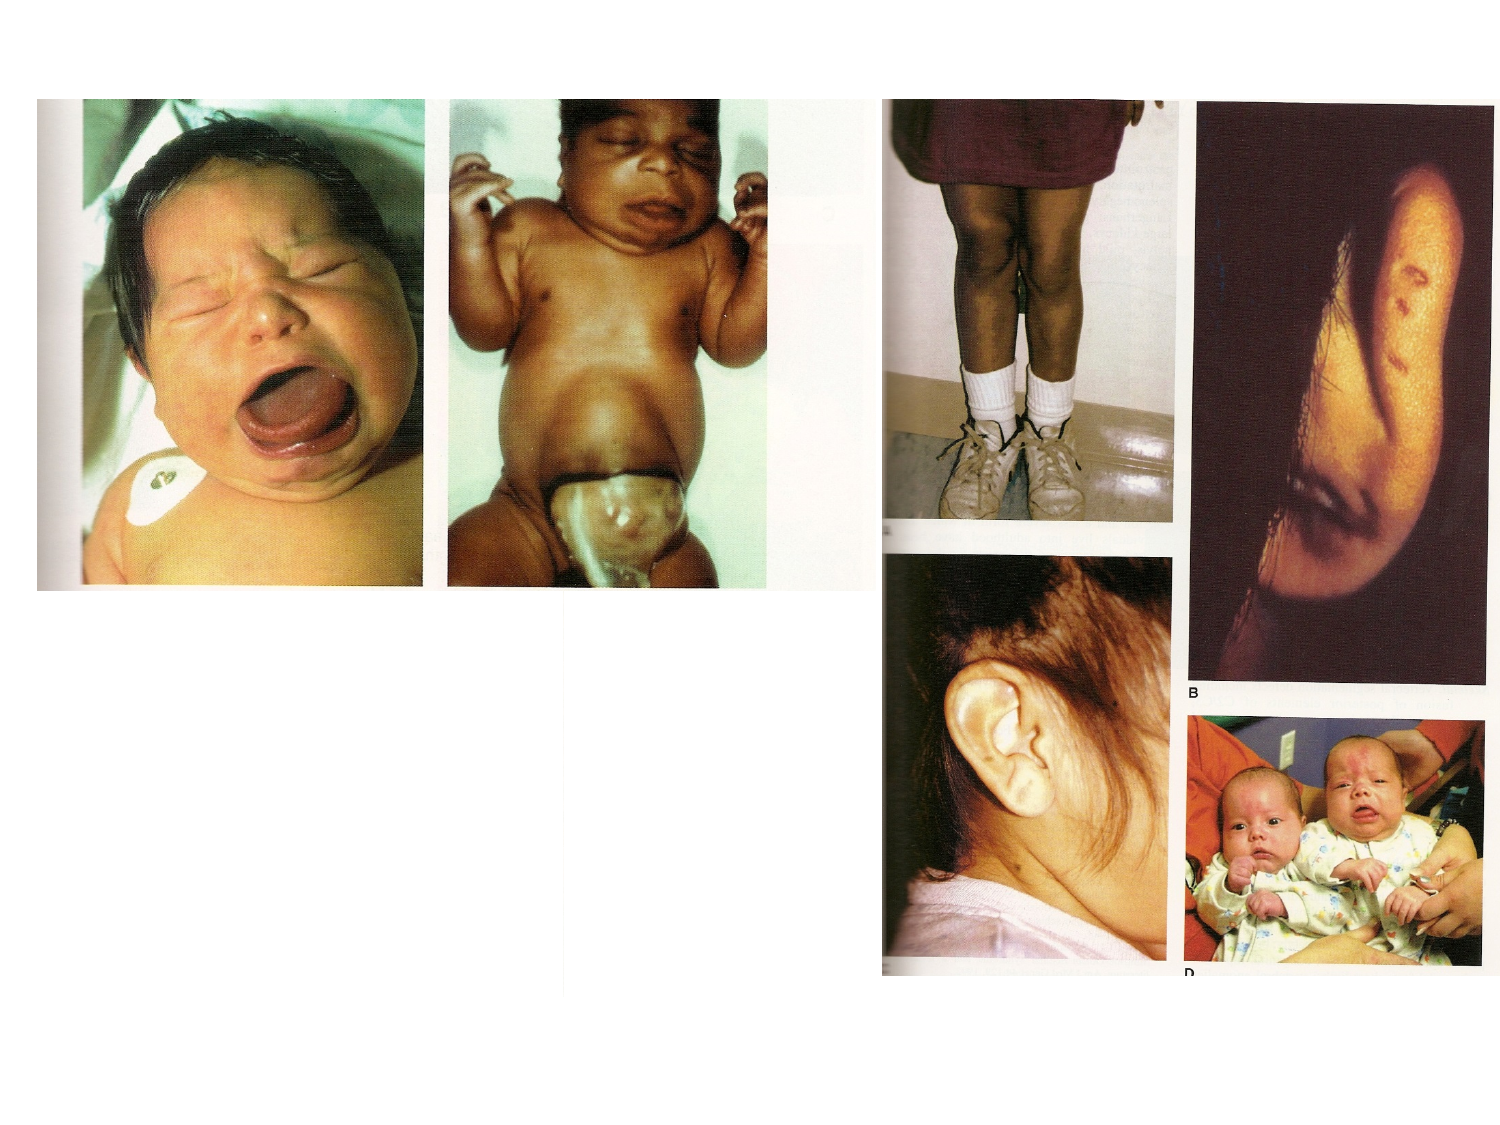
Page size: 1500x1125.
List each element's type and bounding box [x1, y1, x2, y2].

picture [882, 99, 1500, 976]
picture [37, 99, 877, 997]
